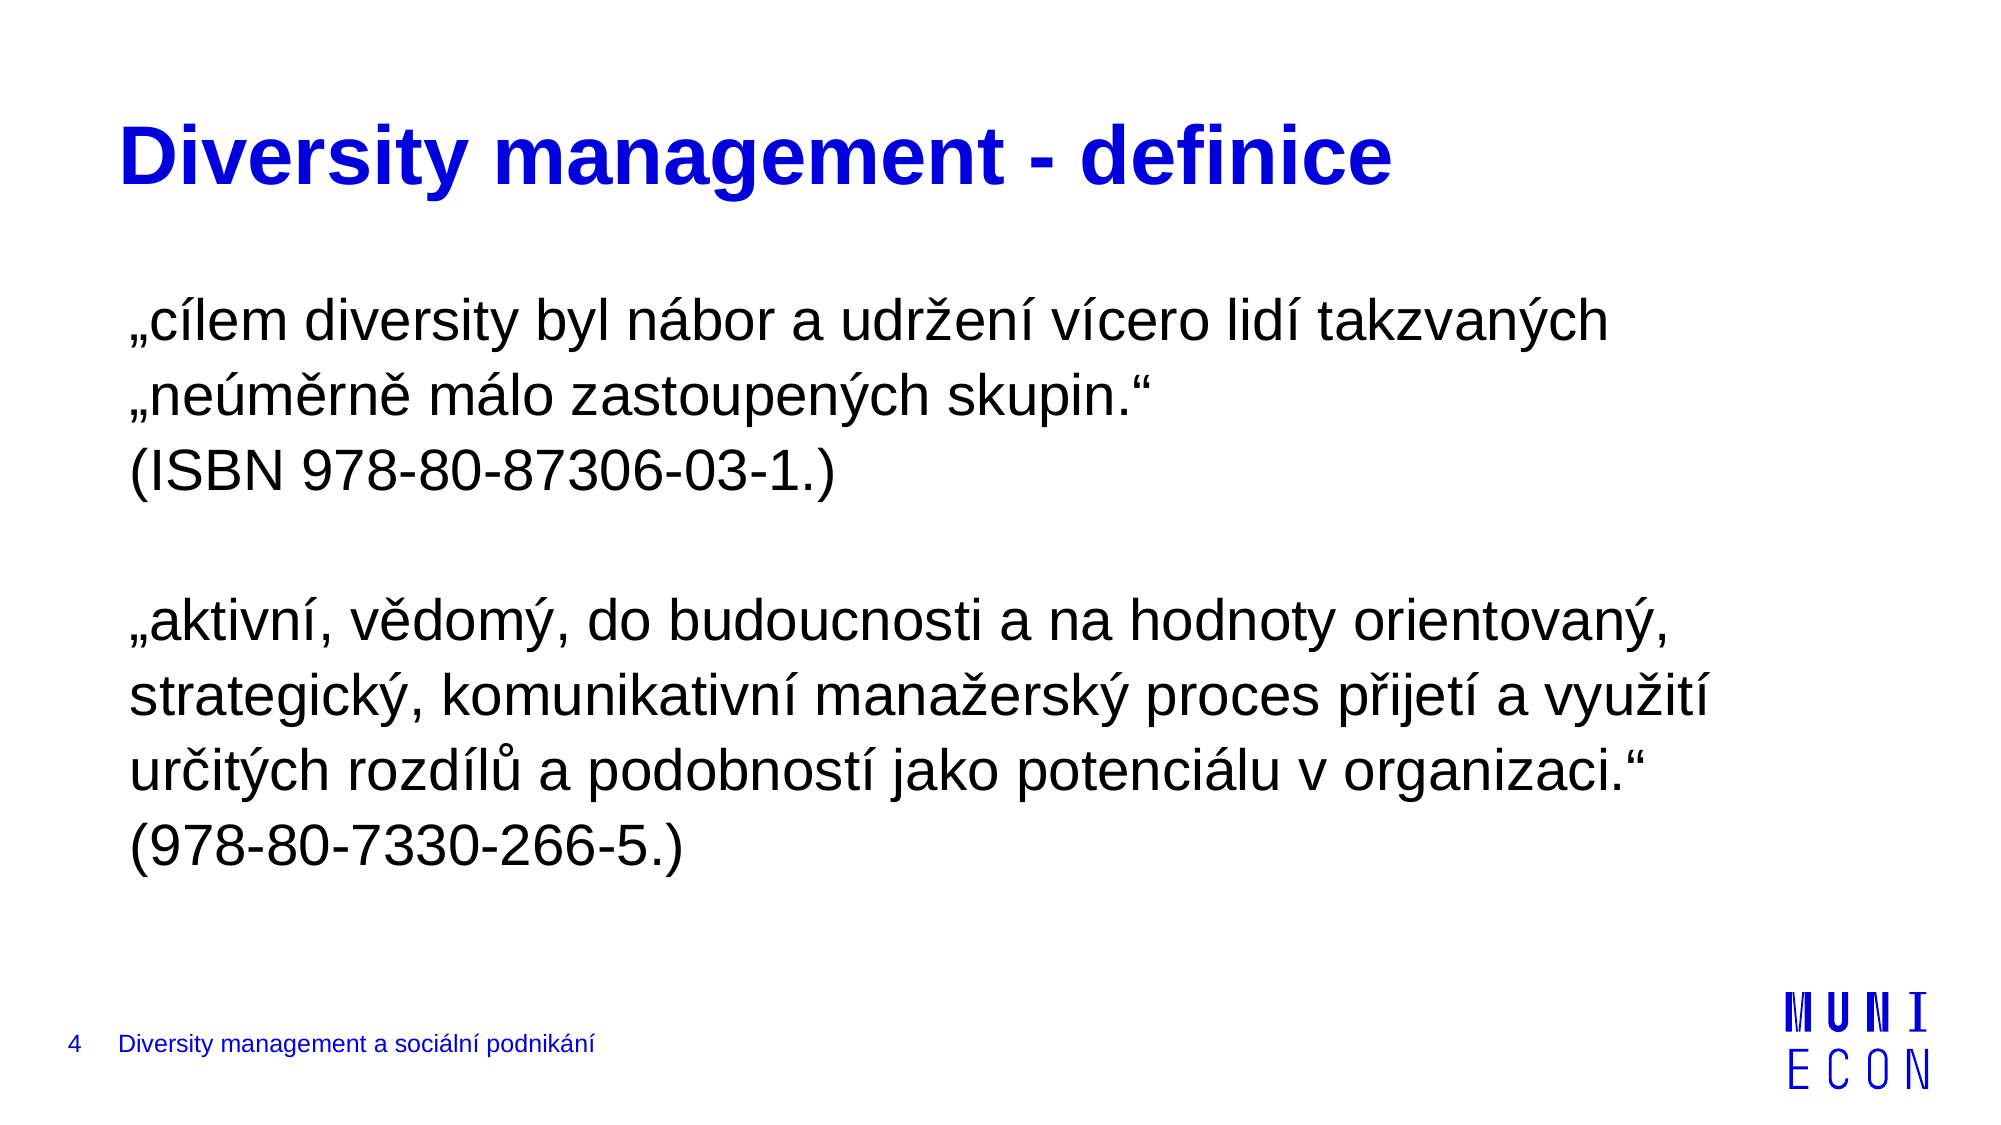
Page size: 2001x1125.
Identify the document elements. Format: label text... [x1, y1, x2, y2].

footer Diversity management a sociální podnikání [118, 1021, 1418, 1063]
list „cílem diversity byl nábor a udržení vícero lidí takzvaných „neúměrně málo zastoupených skupin.“ (ISBN 978-80-87306-03-1.) „aktivní, vědomý, do budoucnosti a na hodnoty orientovaný, strategický, komunikativní manažerský proces přijetí a využití určitých rozdílů a podobností jako potenciálu v organizaci.“ (978-80-7330-266-5.) [118, 277, 1883, 957]
slide_number 4 [67, 1021, 110, 1063]
title Diversity management - definice [118, 118, 1883, 193]
